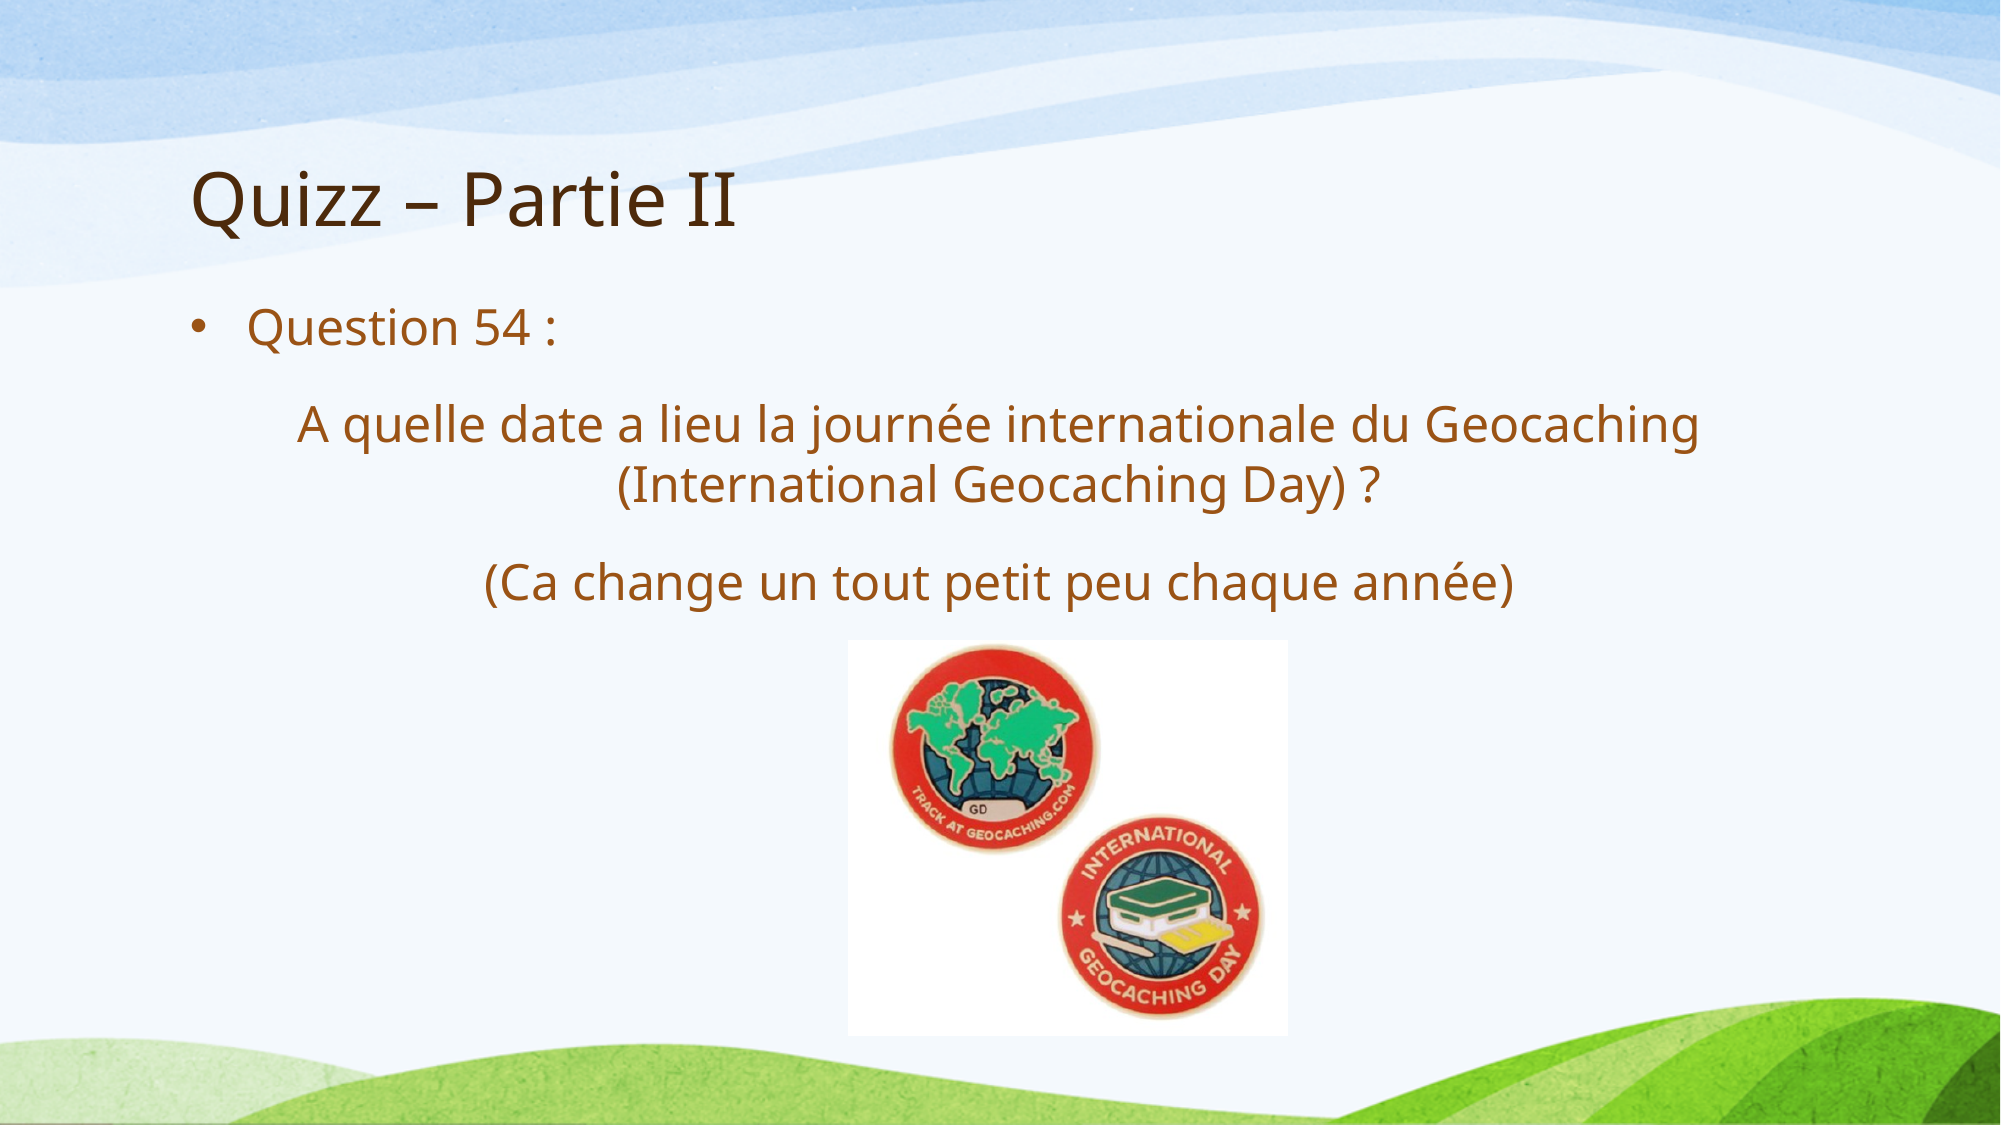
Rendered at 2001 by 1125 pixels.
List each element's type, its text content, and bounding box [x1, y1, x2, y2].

title Quizz – Partie II [174, 50, 1825, 250]
list Question 54 : A quelle date a lieu la journée internationale du Geocaching (International Geocaching Day) ? (Ca change un tout petit peu chaque année) [174, 287, 1825, 982]
picture [0, 0, 2001, 1125]
